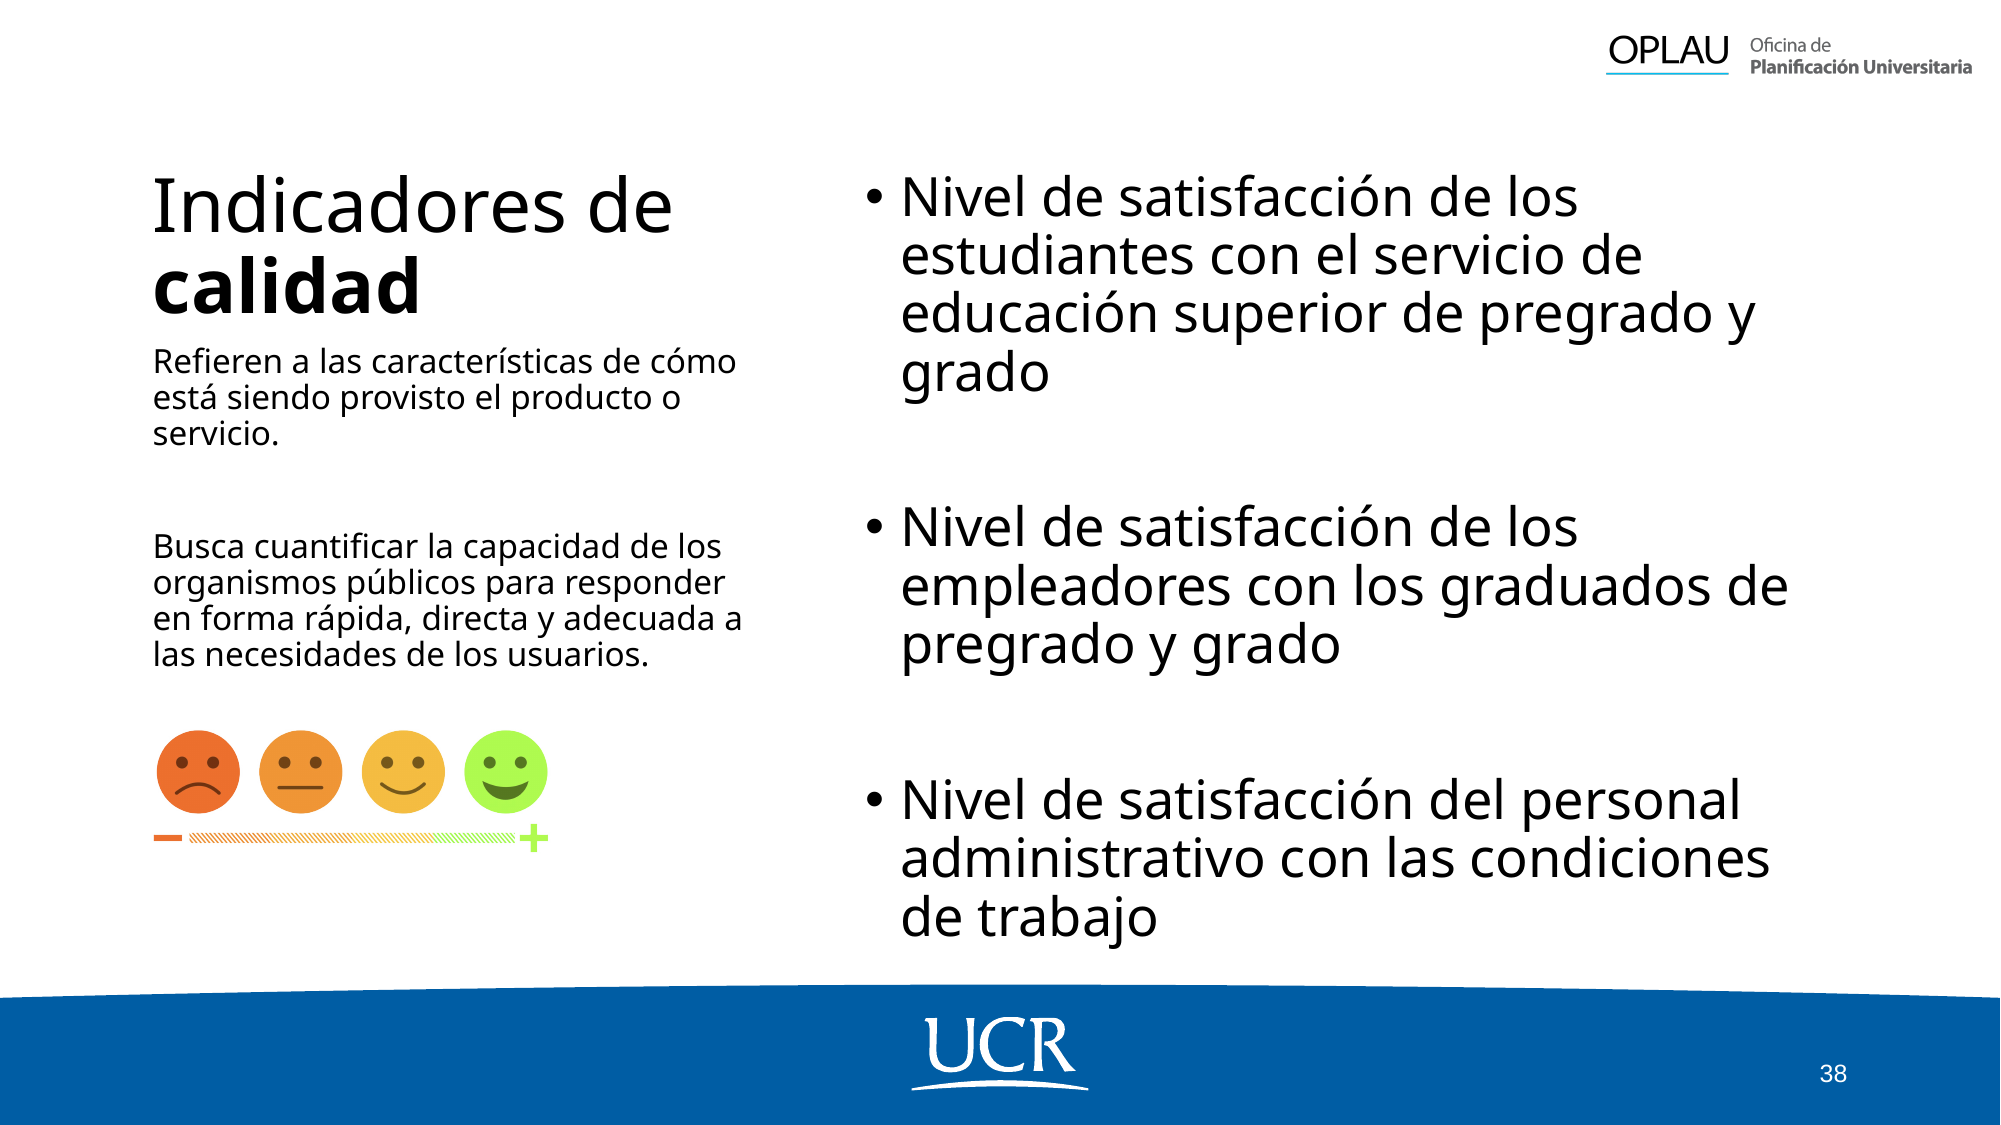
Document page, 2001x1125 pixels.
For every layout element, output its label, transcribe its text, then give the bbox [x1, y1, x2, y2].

picture [1596, 8, 1982, 99]
list Refieren a las características de cómo está siendo provisto el producto o servicio. Busca cuantificar la capacidad de los organismos públicos para responder en forma rápida, directa y adecuada a las necesidades de los usuarios. [137, 337, 783, 963]
picture [144, 715, 564, 868]
title Indicadores de calidad [137, 161, 783, 337]
slide_number 38 [1412, 1042, 1863, 1103]
list Nivel de satisfacción de los estudiantes con el servicio de educación superior de pregrado y grado Nivel de satisfacción de los empleadores con los graduados de pregrado y grado Nivel de satisfacción del personal administrativo con las condiciones de trabajo [850, 161, 1863, 962]
